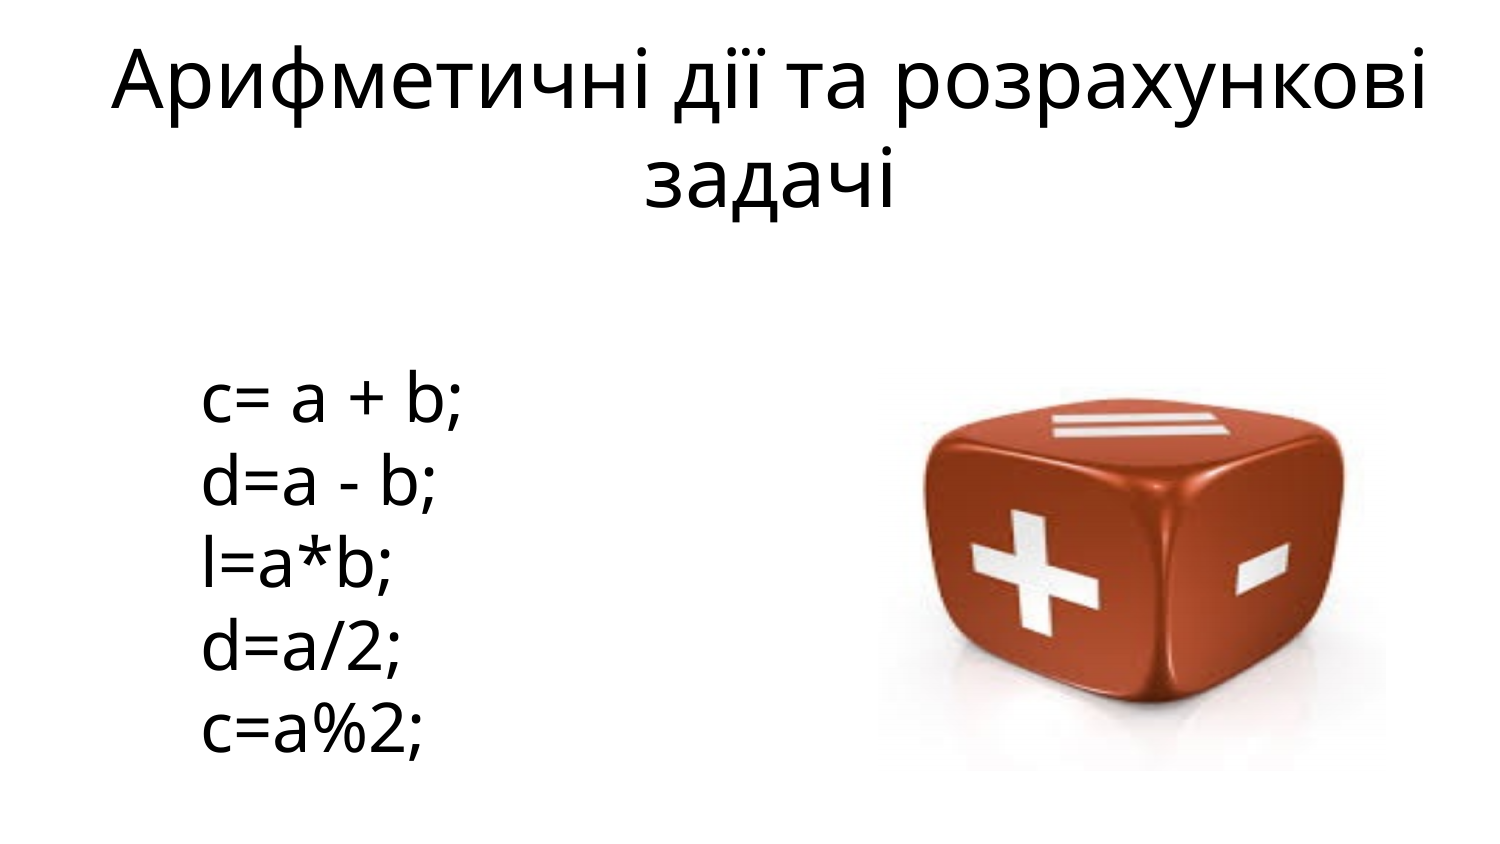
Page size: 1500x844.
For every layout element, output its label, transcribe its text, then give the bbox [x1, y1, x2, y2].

picture [878, 367, 1387, 771]
text_box c= a + b; d=a - b; l=a*b; d=a/2; c=a%2; [185, 346, 693, 792]
title Арифметичні дії та розрахункові задачі [76, 59, 1466, 191]
